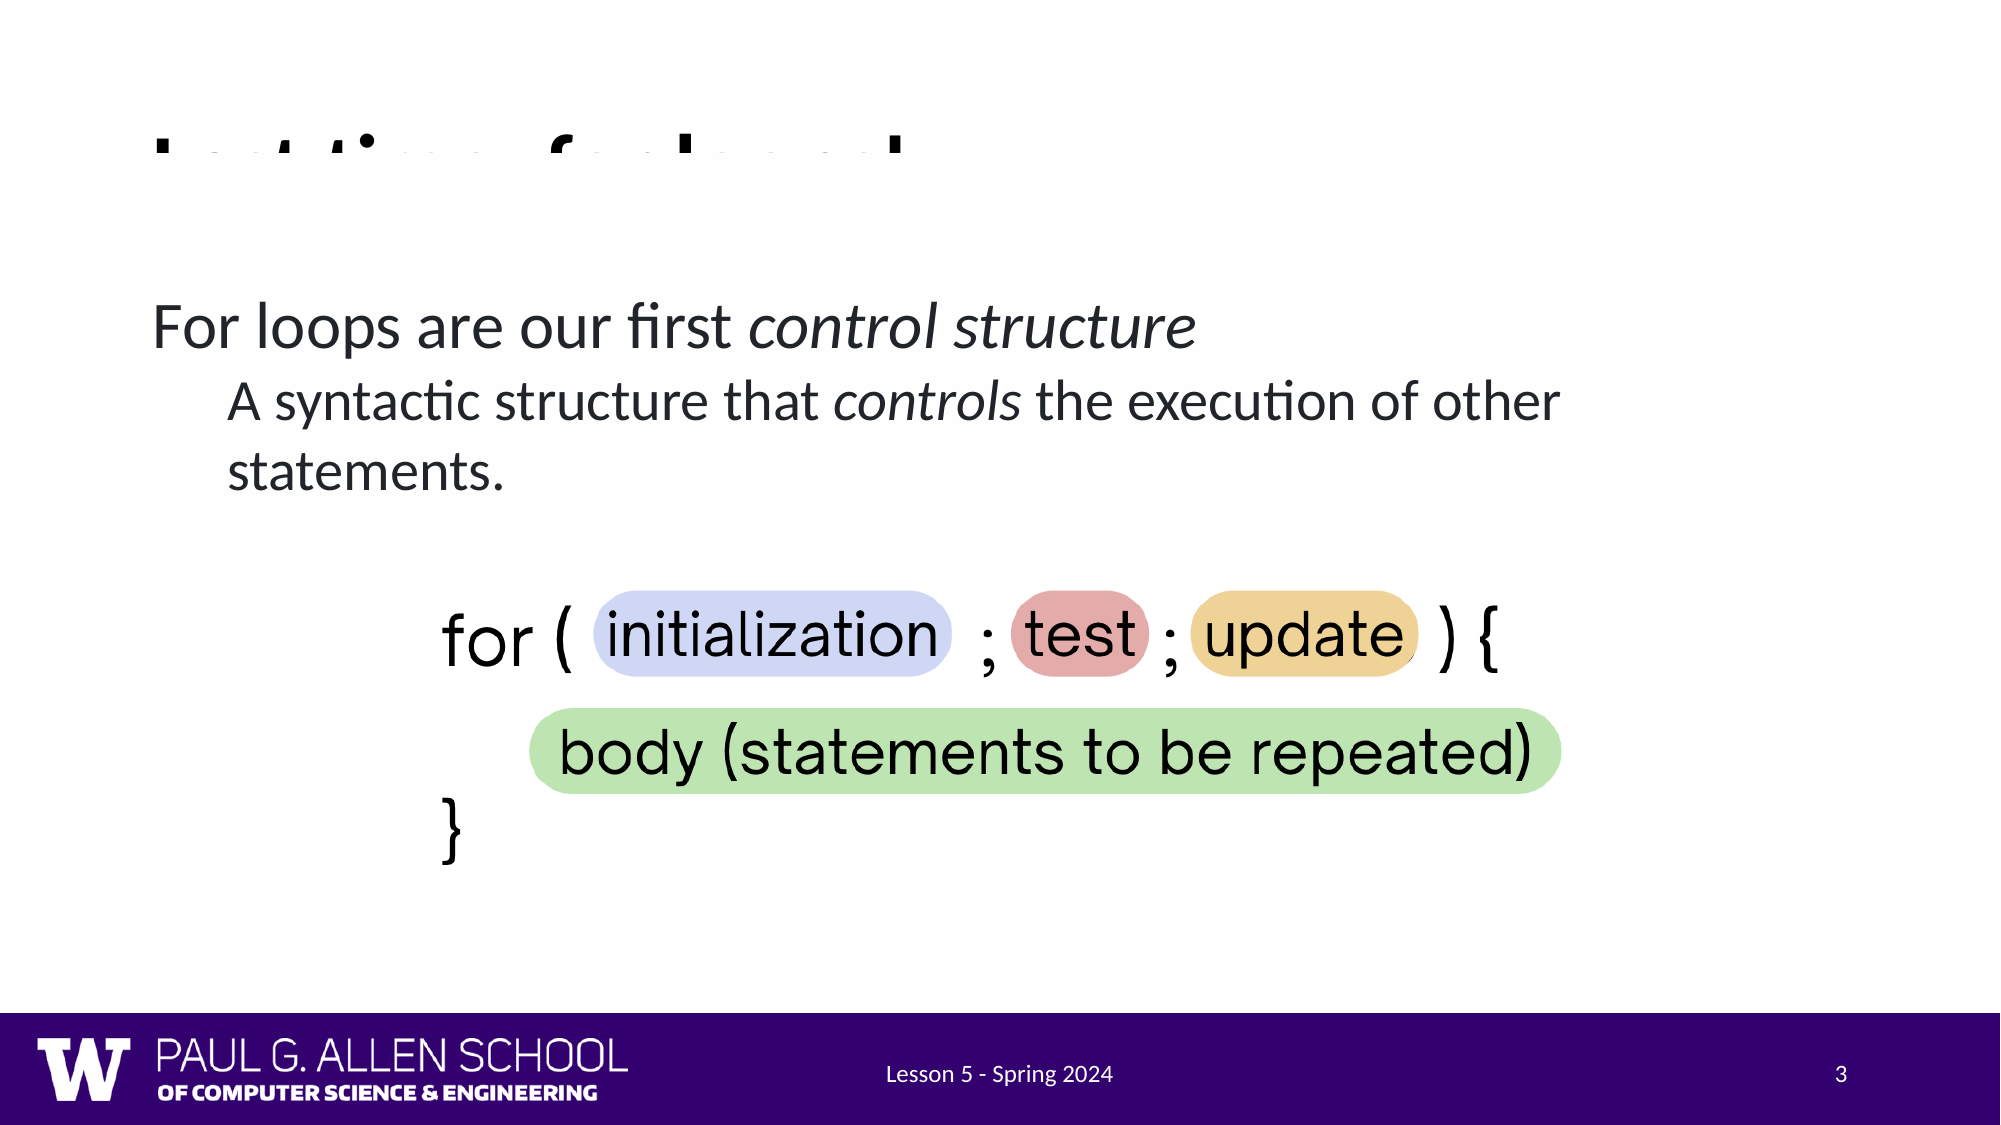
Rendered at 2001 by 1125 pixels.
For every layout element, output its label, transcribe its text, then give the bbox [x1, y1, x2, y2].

picture [326, 507, 1674, 959]
picture [0, 1013, 2000, 1125]
list For loops are our first control structure A syntactic structure that controls the execution of other statements. [137, 153, 1863, 799]
title Last time: for loops! [137, 59, 1863, 153]
slide_number 3 [1412, 1042, 1863, 1103]
footer Lesson 5 - Spring 2024 [662, 1042, 1338, 1103]
